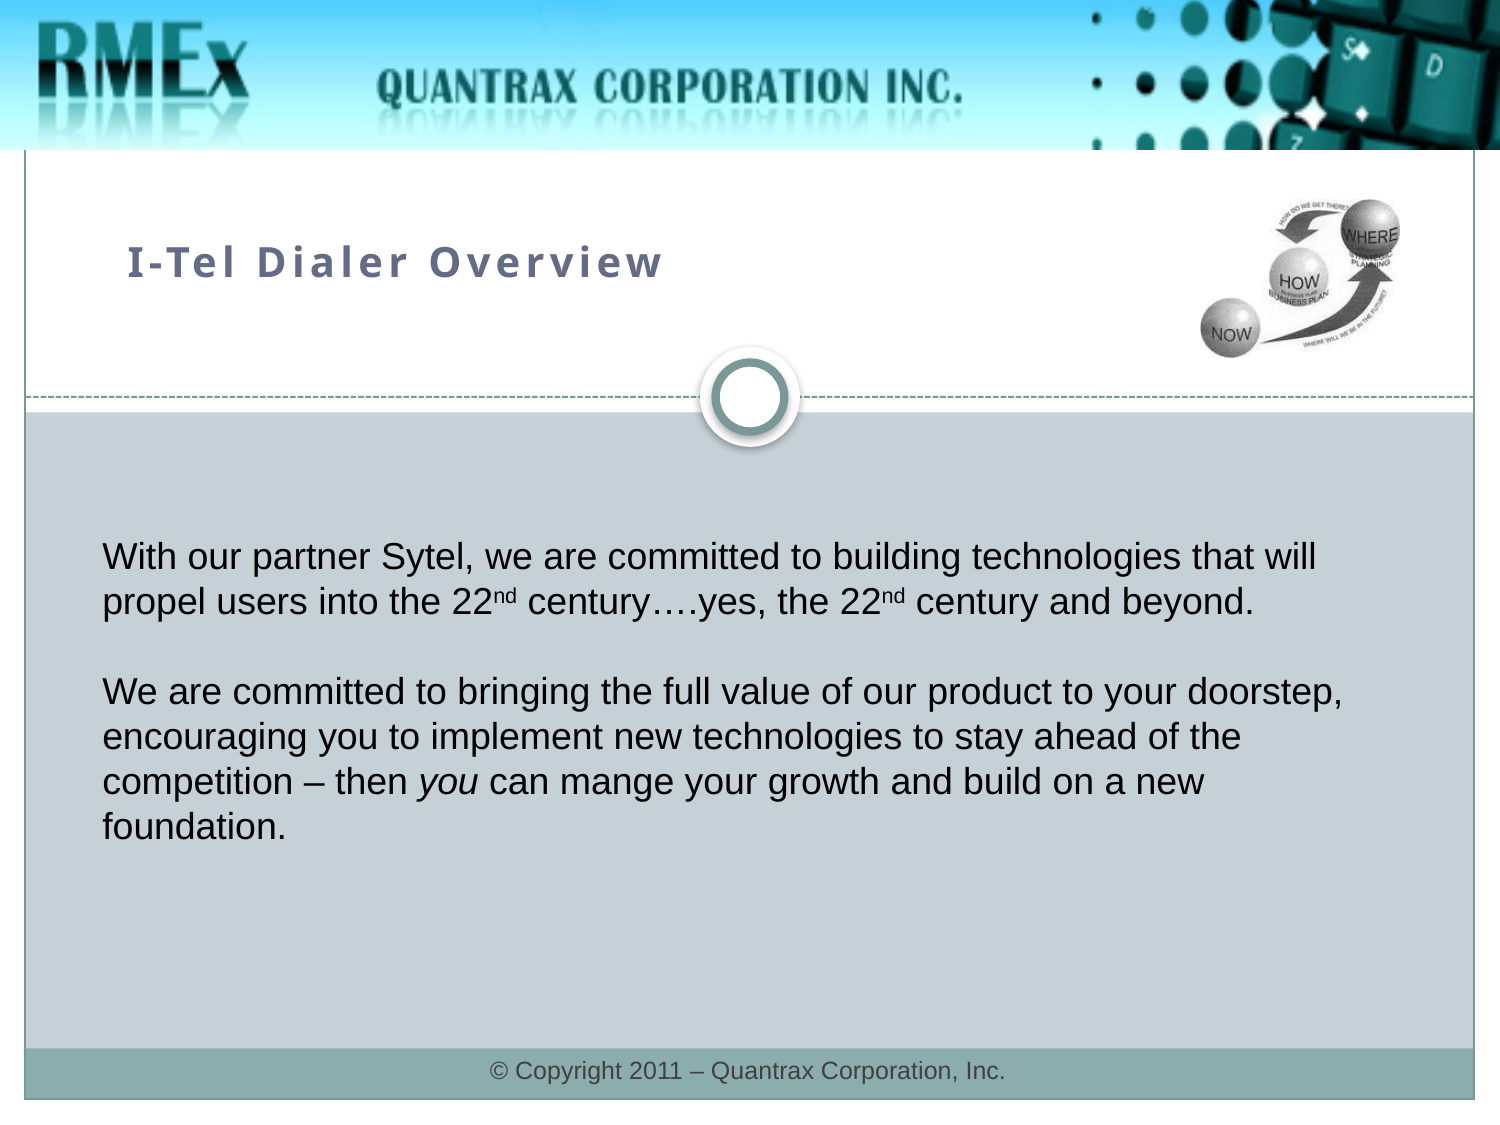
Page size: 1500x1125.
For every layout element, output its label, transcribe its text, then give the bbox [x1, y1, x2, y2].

footer © Copyright 2011 – Quantrax Corporation, Inc. [474, 1046, 1275, 1125]
text_box With our partner Sytel, we are committed to building technologies that will propel users into the 22nd century….yes, the 22nd century and beyond. We are committed to bringing the full value of our product to your doorstep, encouraging you to implement new technologies to stay ahead of the competition – then you can mange your growth and build on a new foundation. [87, 524, 1400, 900]
subtitle I-Tel Dialer Overview [112, 237, 851, 313]
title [0, 0, 1500, 151]
text_box [0, 237, 191, 298]
picture [1199, 199, 1400, 358]
